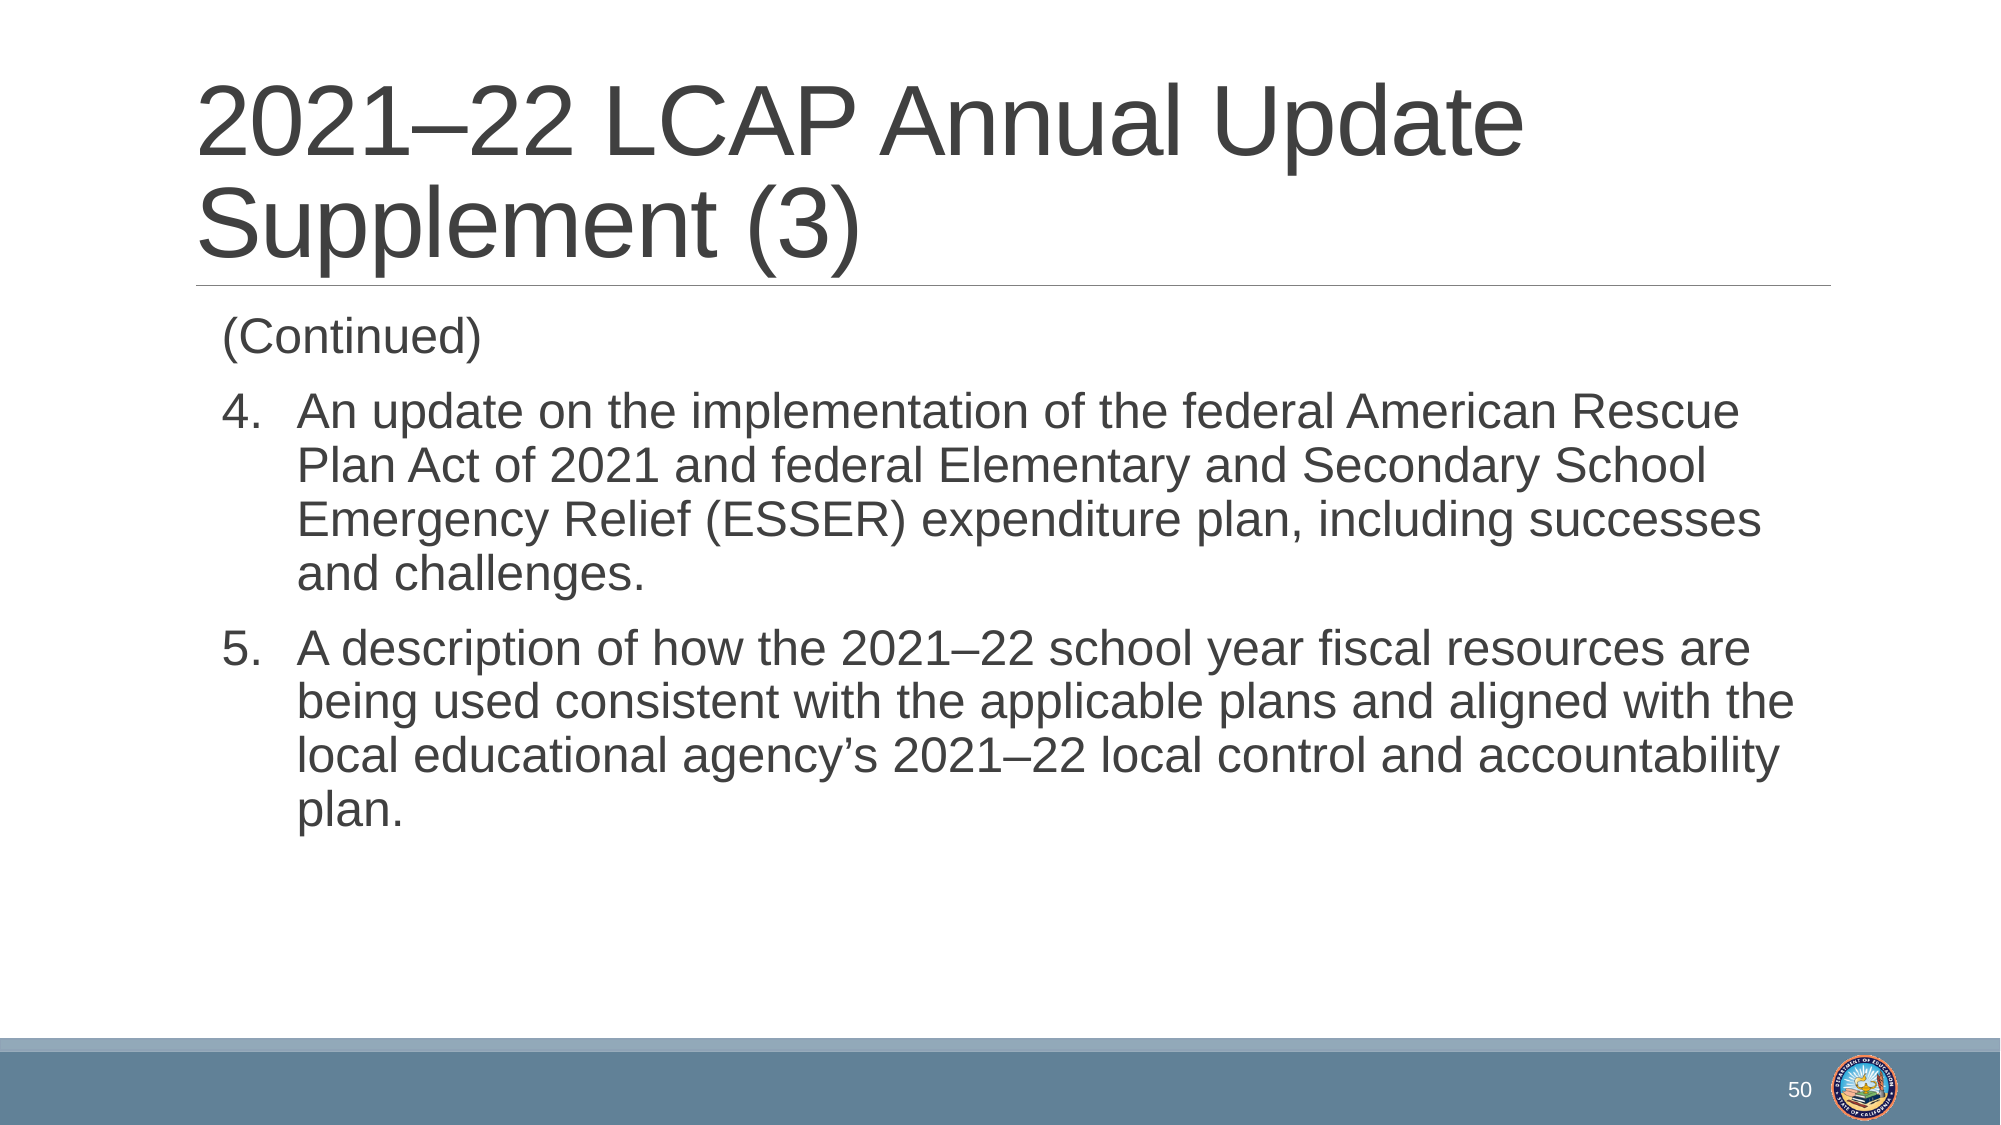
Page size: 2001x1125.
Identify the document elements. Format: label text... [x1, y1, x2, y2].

slide_number 50 [1611, 1059, 1827, 1119]
picture [1831, 1055, 1899, 1122]
title 2021–22 LCAP Annual Update Supplement (3) [180, 47, 1830, 285]
list (Continued) An update on the implementation of the federal American Rescue Plan Act of 2021 and federal Elementary and Secondary School Emergency Relief (ESSER) expenditure plan, including successes and challenges. A description of how the 2021–22 school year fiscal resources are being used consistent with the applicable plans and aligned with the local educational agency’s 2021–22 local control and accountability plan. [180, 302, 1830, 1018]
